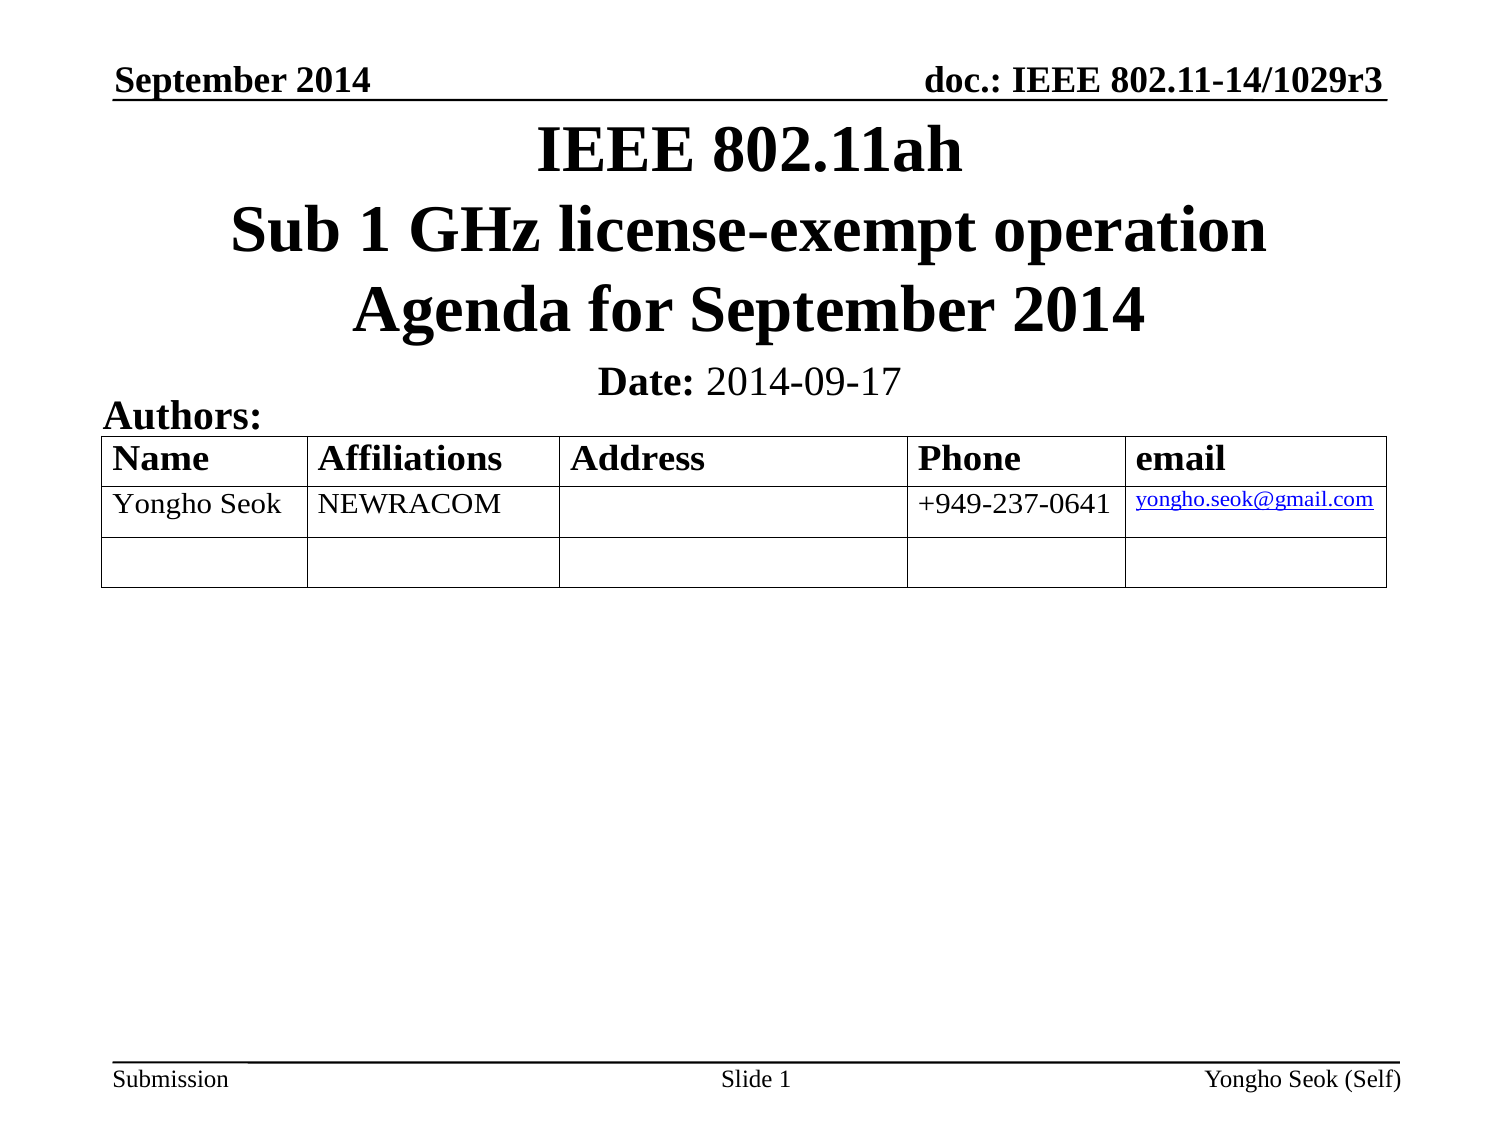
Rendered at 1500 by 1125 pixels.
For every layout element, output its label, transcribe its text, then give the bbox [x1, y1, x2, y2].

footer Yongho Seok (Self) [1201, 1061, 1402, 1093]
title IEEE 802.11ah Sub 1 GHz license-exempt operation Agenda for September 2014 [112, 137, 1388, 313]
slide_number Slide 1 [712, 1061, 800, 1093]
text_box Authors: [87, 380, 325, 435]
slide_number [114, 54, 374, 101]
list Date: 2014-09-17 [112, 346, 1388, 410]
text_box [87, 435, 1413, 1034]
